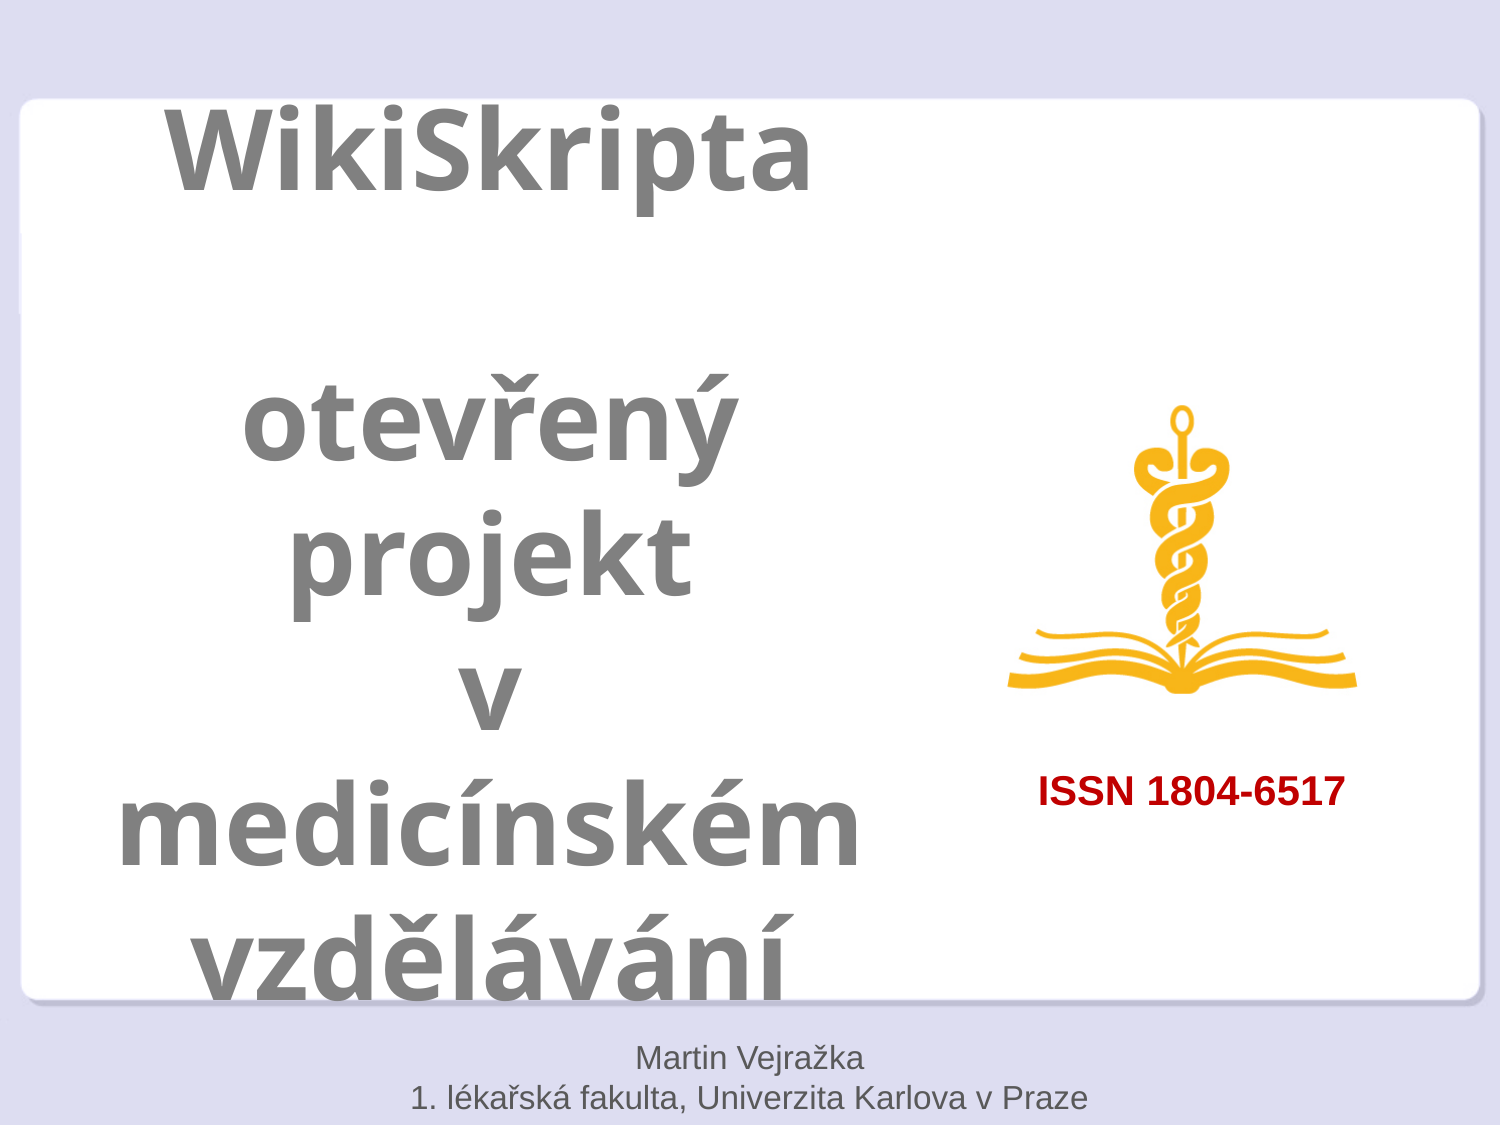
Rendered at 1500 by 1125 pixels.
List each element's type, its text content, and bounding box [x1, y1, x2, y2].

text_box ISSN 1804-6517 [1023, 756, 1362, 822]
title WikiSkripta otevřený projekt v medicínském vzdělávání [64, 219, 916, 882]
picture [0, 0, 1500, 1029]
text_box Martin Vejražka 1. lékařská fakulta, Univerzita Karlova v Praze [0, 1029, 1500, 1124]
